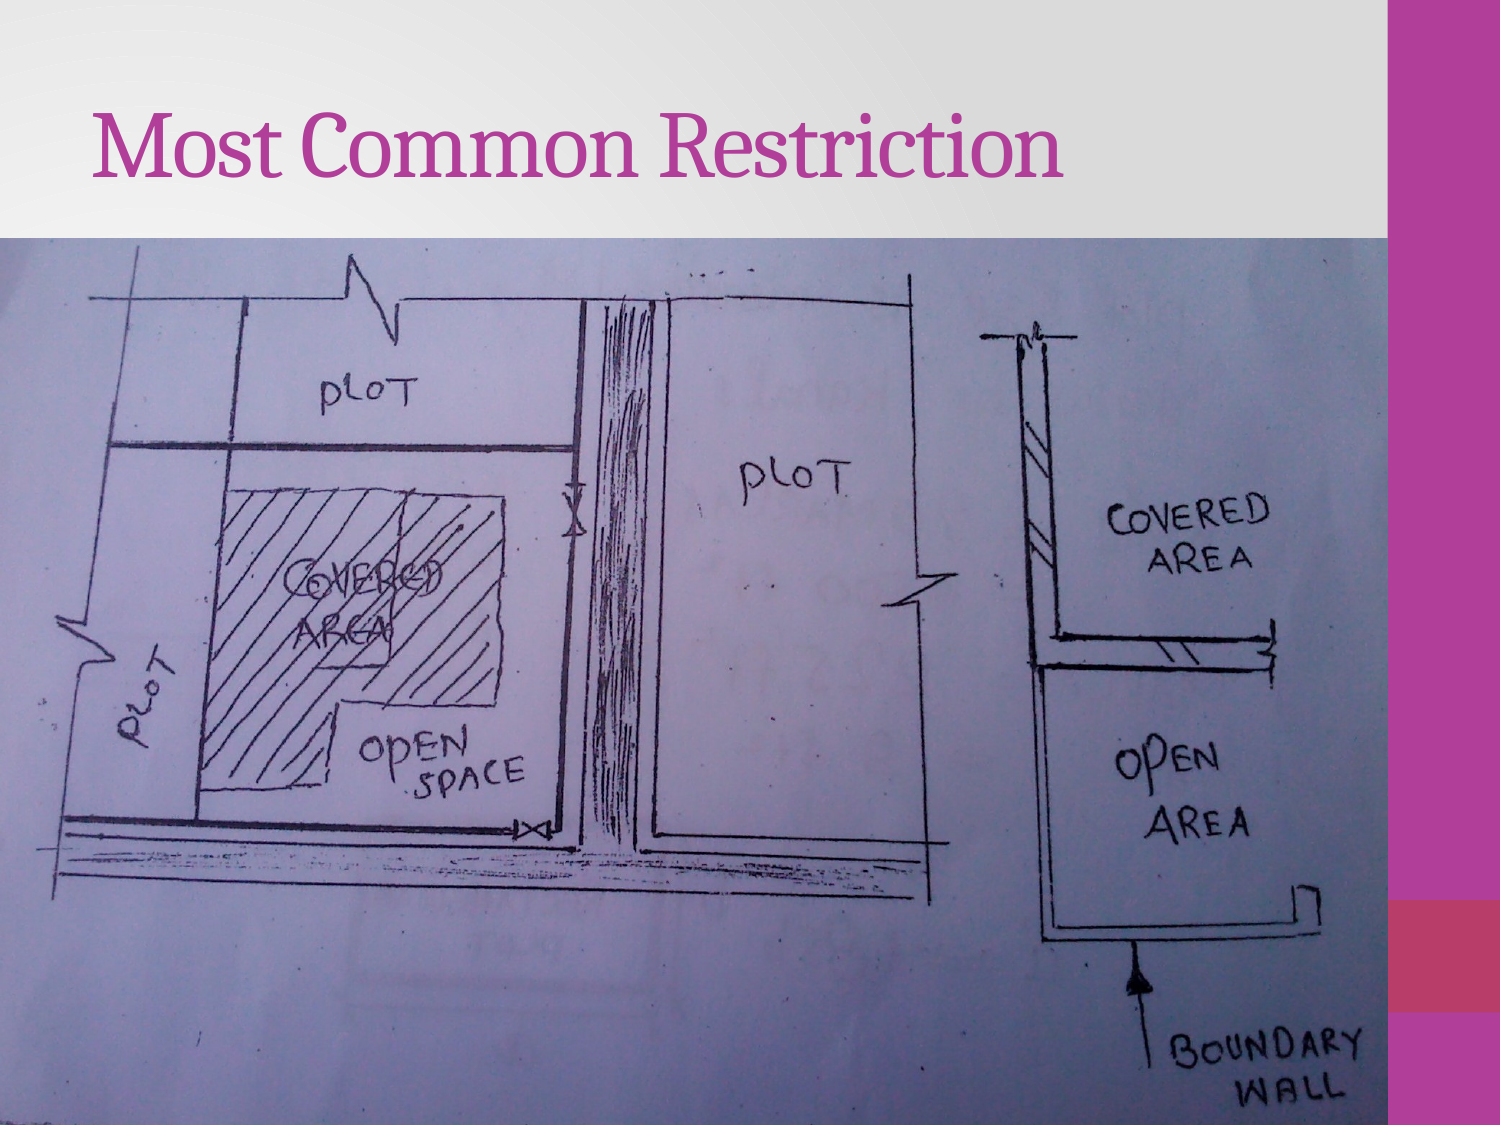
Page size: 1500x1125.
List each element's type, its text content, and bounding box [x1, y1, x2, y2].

title Most Common Restriction [75, 45, 1325, 231]
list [0, 238, 1388, 1125]
